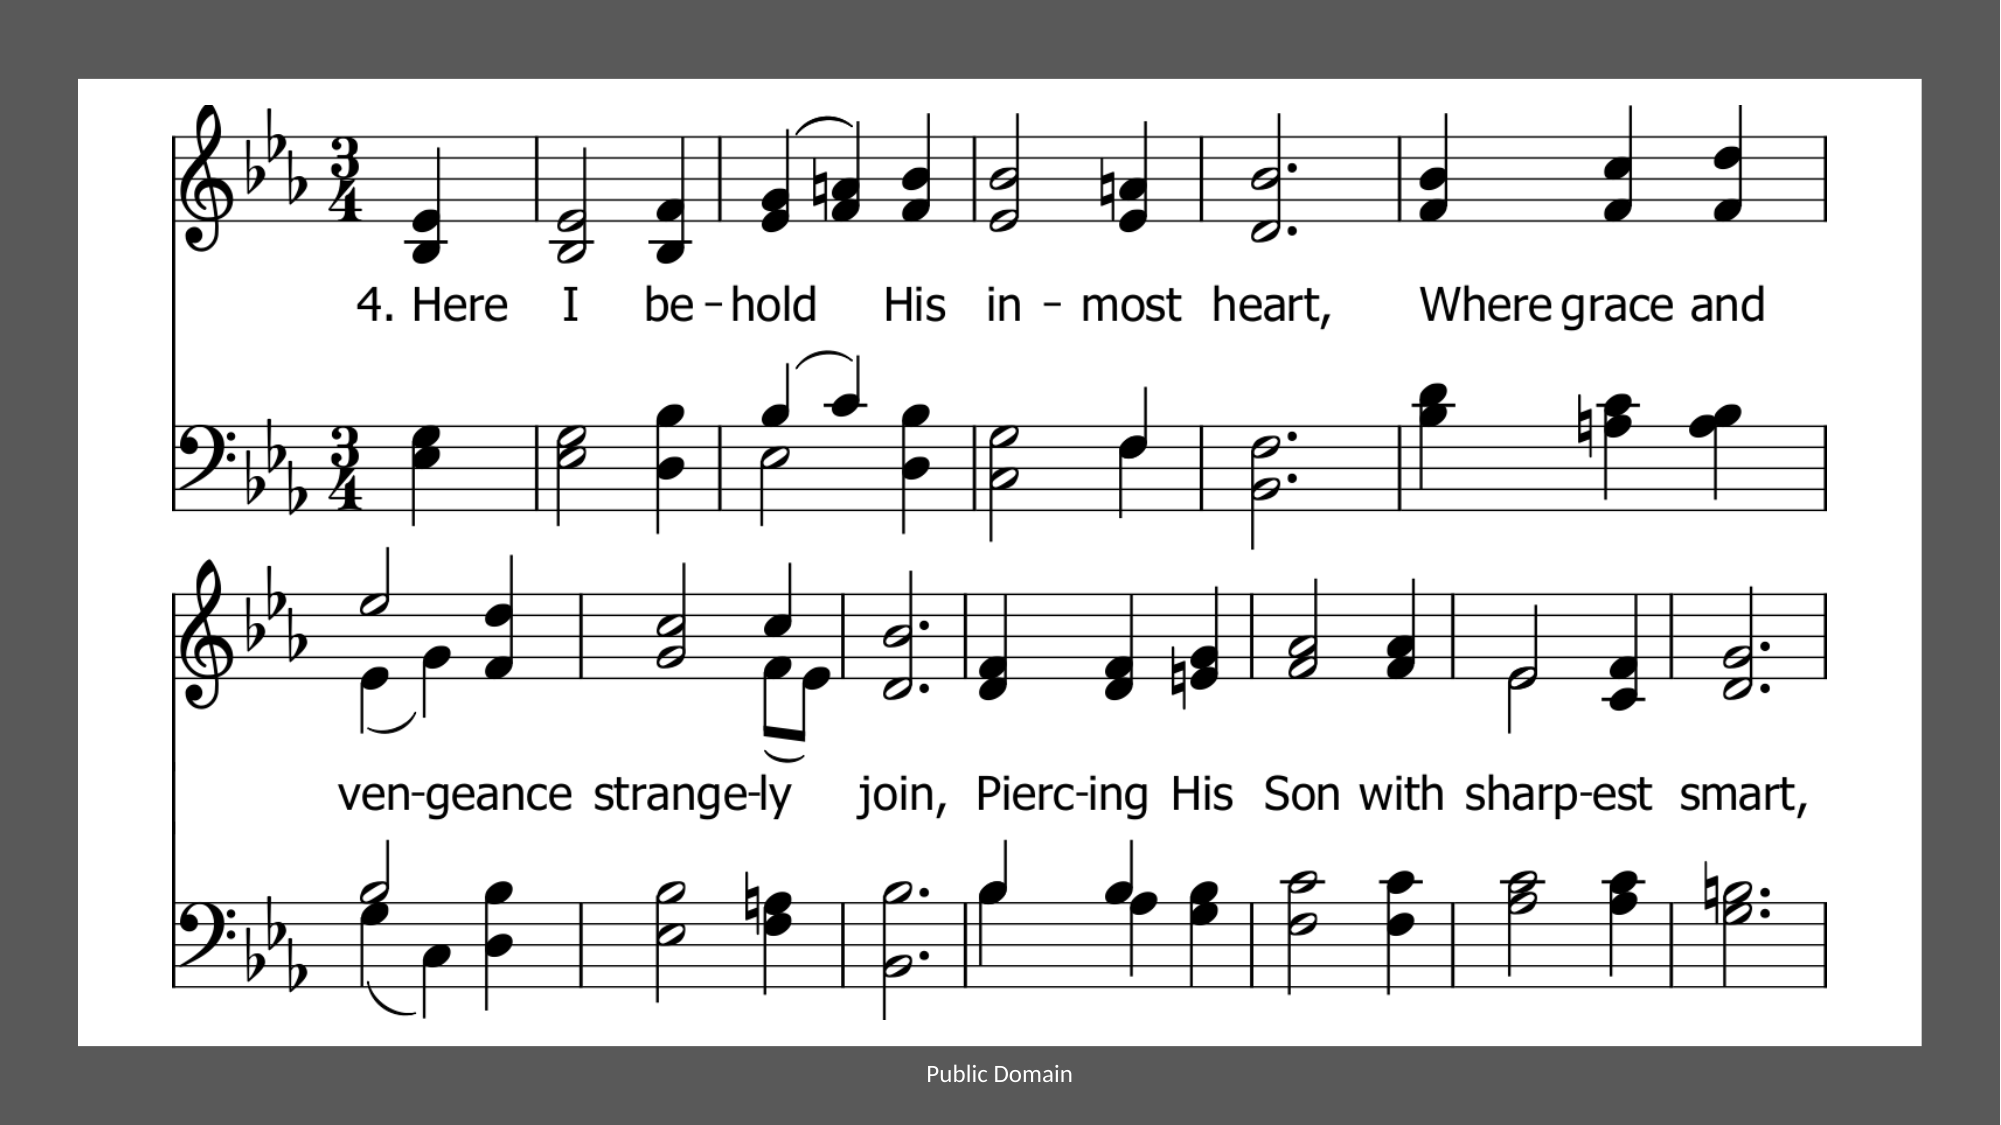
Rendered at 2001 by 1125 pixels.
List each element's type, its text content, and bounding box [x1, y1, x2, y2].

text_box [0, 0, 2000, 1125]
text_box [77, 78, 1923, 1047]
picture [172, 105, 1828, 1020]
footer Public Domain [662, 1042, 1338, 1103]
